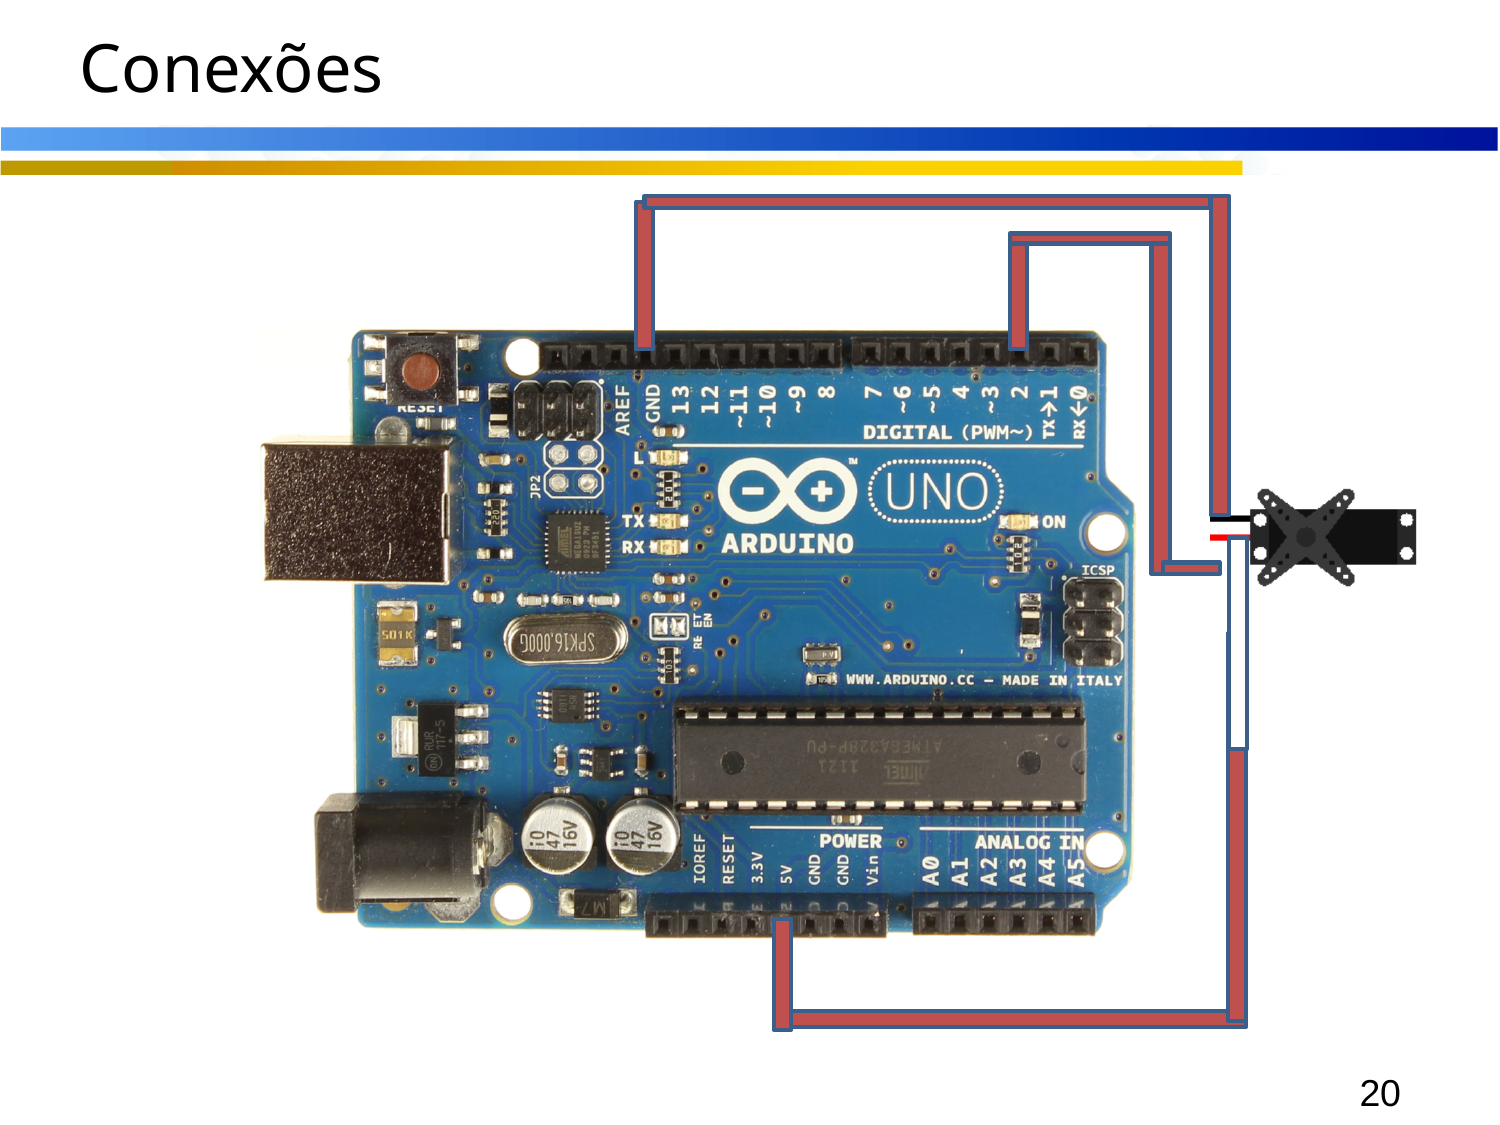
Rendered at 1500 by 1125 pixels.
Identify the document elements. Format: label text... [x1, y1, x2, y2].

text_box [1149, 246, 1172, 576]
text_box [1161, 560, 1205, 576]
picture [253, 325, 1140, 939]
title Conexões [64, 18, 1287, 114]
text_box [1008, 246, 1029, 324]
text_box [642, 194, 1213, 210]
text_box [1227, 613, 1249, 751]
picture [0, 125, 1500, 175]
text_box [789, 1009, 1248, 1029]
text_box [634, 200, 655, 324]
text_box [1226, 631, 1248, 1023]
text_box [1209, 194, 1231, 479]
picture [1210, 479, 1420, 604]
text_box [772, 947, 793, 1032]
text_box [1008, 231, 1172, 246]
